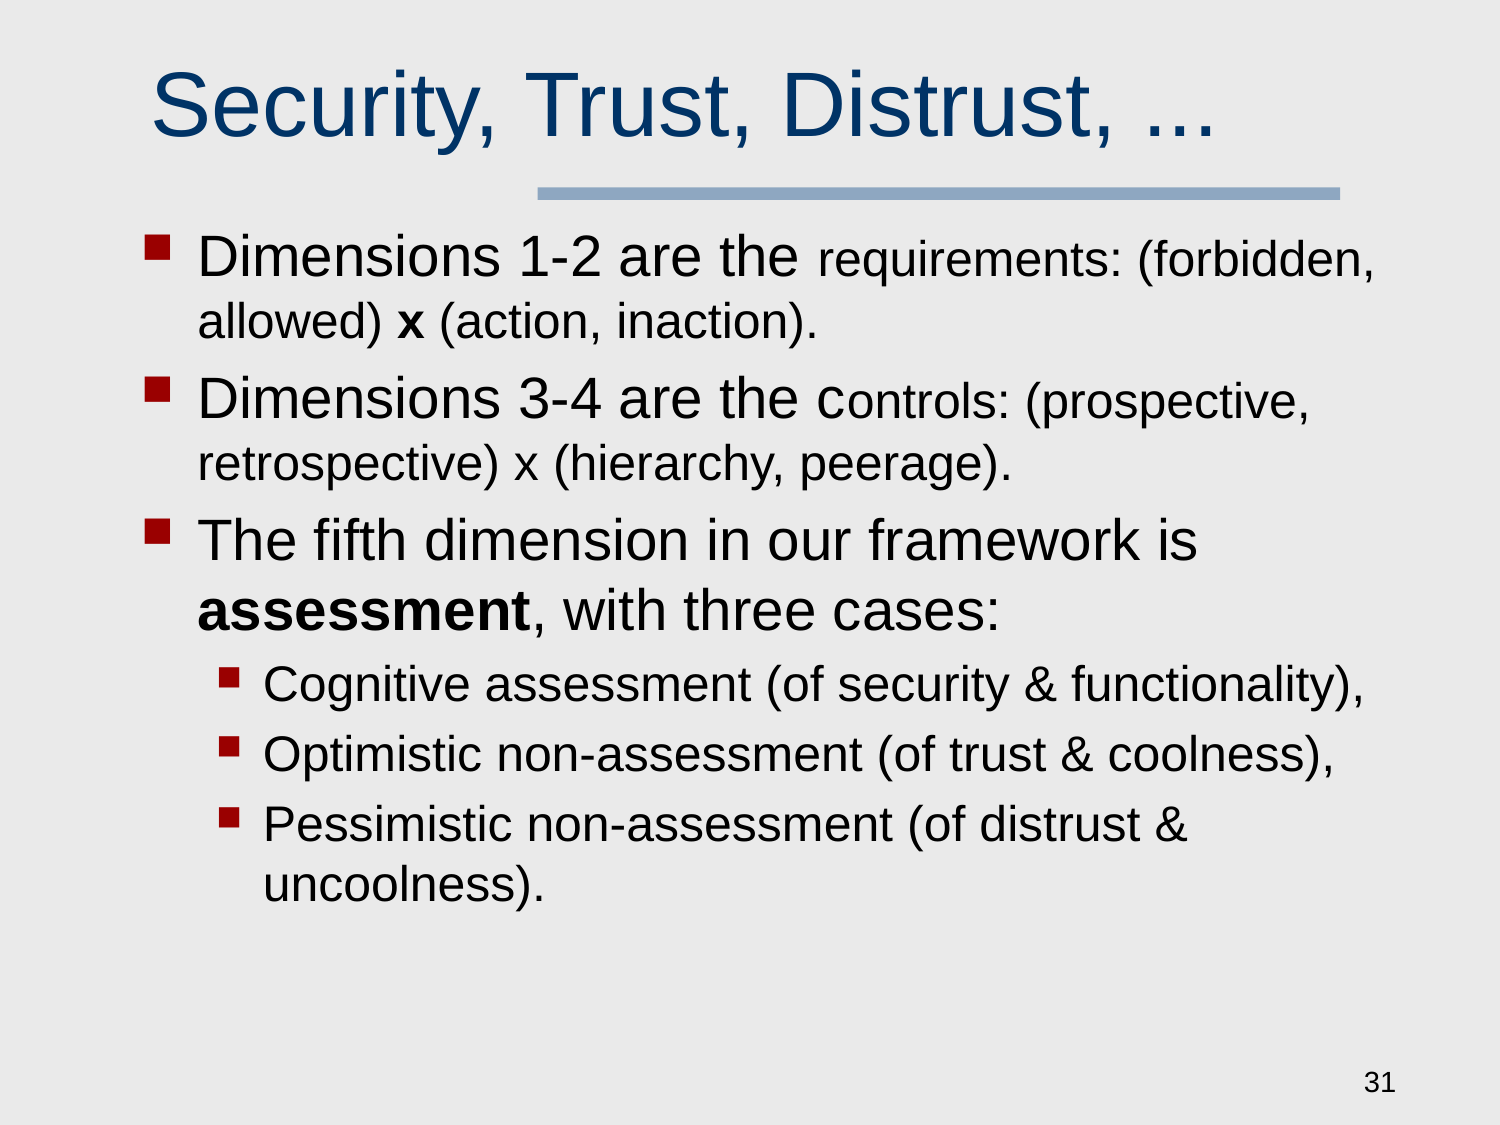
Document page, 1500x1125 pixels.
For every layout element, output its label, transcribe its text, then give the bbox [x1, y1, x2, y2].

slide_number 31 [1098, 1031, 1412, 1107]
list Dimensions 1-2 are the requirements: (forbidden, allowed) x (action, inaction). Dimensions 3-4 are the controls: (prospective, retrospective) x (hierarchy, peerage). The fifth dimension in our framework is assessment, with three cases: Cognitive assessment (of security & functionality), Optimistic non-assessment (of trust & coolness), Pessimistic non-assessment (of distrust & uncoolness). [125, 210, 1466, 1001]
title Security, Trust, Distrust, ... [135, 37, 1418, 177]
